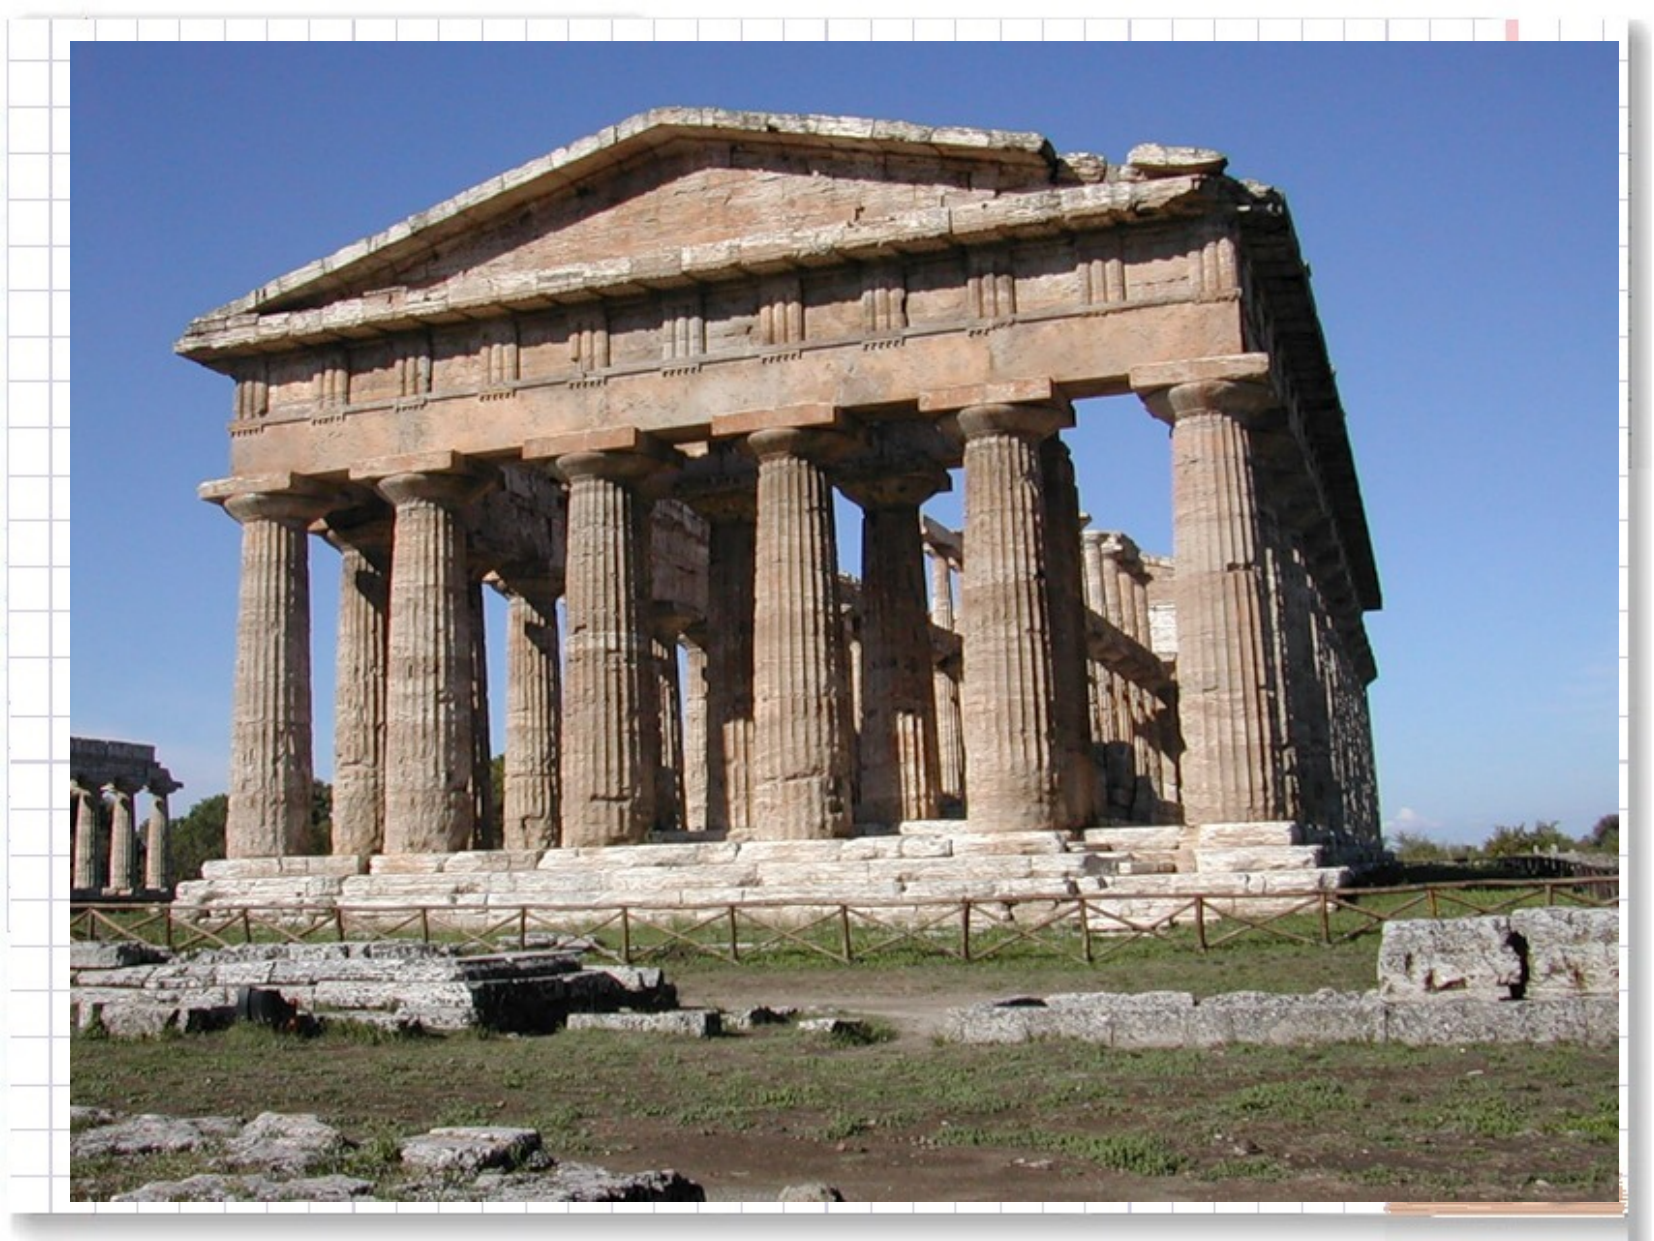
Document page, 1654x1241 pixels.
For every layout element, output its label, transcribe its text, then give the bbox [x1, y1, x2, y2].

slide_number 8 [1185, 1209, 1571, 1216]
picture [0, 0, 1654, 1241]
